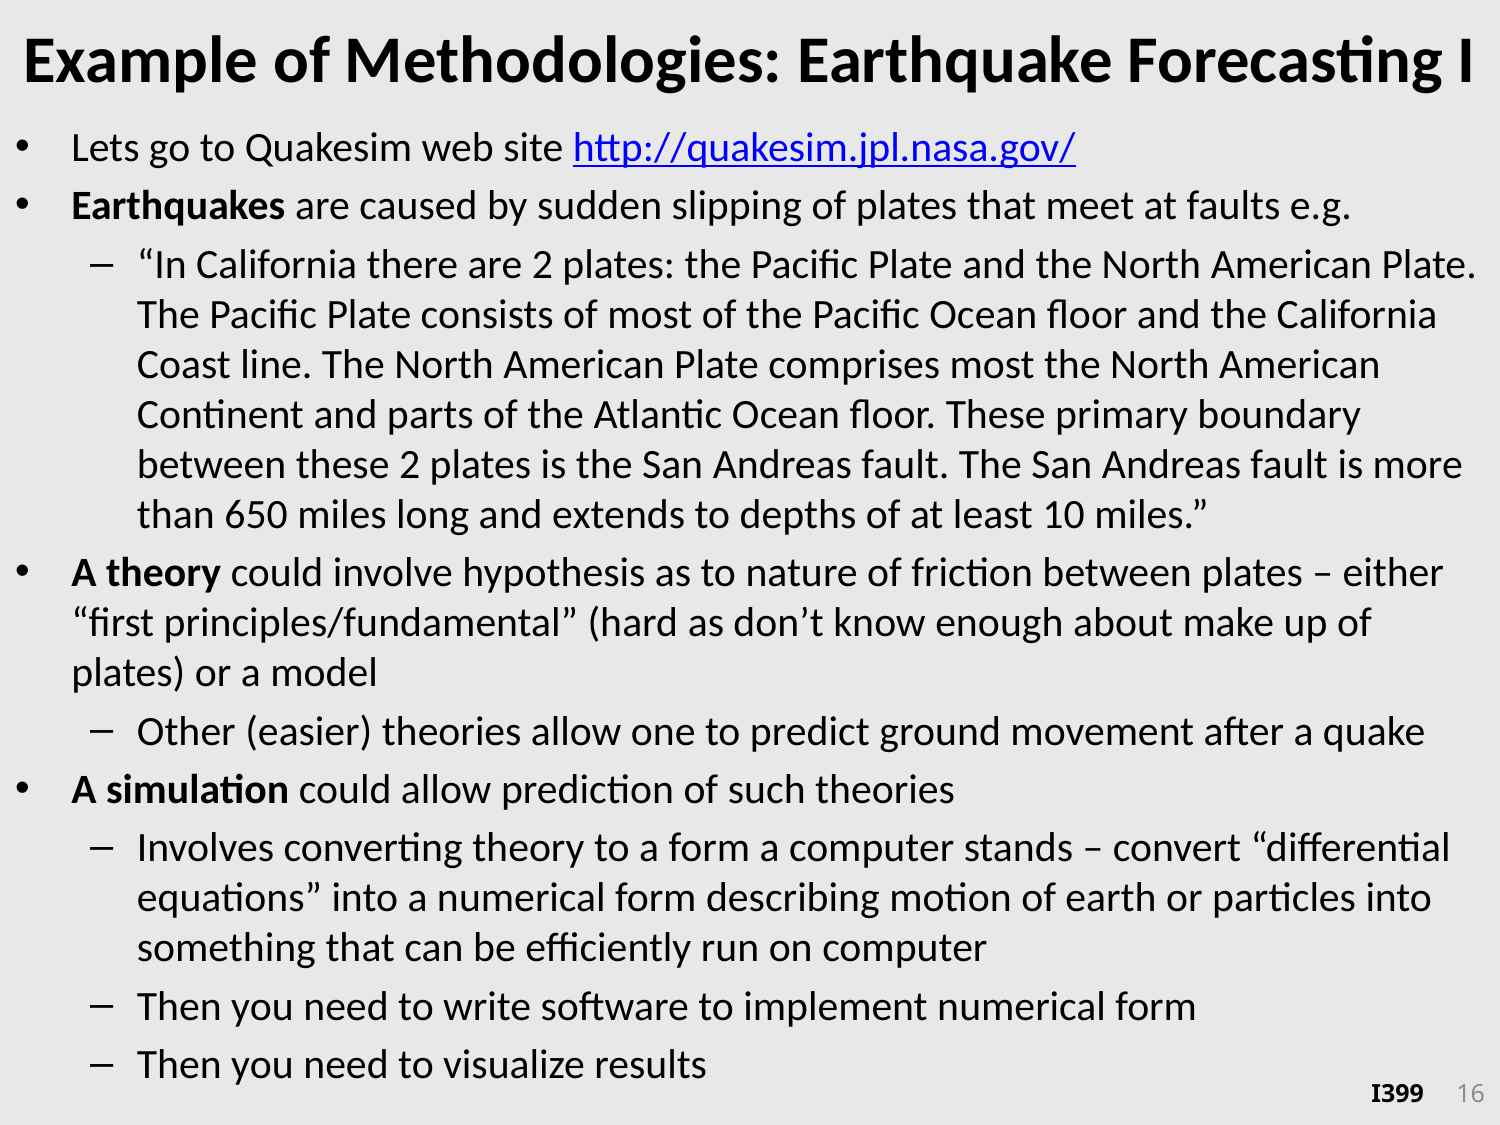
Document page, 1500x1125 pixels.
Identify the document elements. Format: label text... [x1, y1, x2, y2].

list Lets go to Quakesim web site http://quakesim.jpl.nasa.gov/ Earthquakes are caused by sudden slipping of plates that meet at faults e.g. “In California there are 2 plates: the Pacific Plate and the North American Plate. The Pacific Plate consists of most of the Pacific Ocean floor and the California Coast line. The North American Plate comprises most the North American Continent and parts of the Atlantic Ocean floor. These primary boundary between these 2 plates is the San Andreas fault. The San Andreas fault is more than 650 miles long and extends to depths of at least 10 miles.” A theory could involve hypothesis as to nature of friction between plates – either “first principles/fundamental” (hard as don’t know enough about make up of plates) or a model Other (easier) theories allow one to predict ground movement after a quake A simulation could allow prediction of such theories Involves converting theory to a form a computer stands – convert “differential equations” into a numerical form describing motion of earth or particles into something that can be efficiently run on computer Then you need to write software to implement numerical form Then you need to visualize results [0, 112, 1500, 1125]
title Example of Methodologies: Earthquake Forecasting I [0, 0, 1500, 112]
